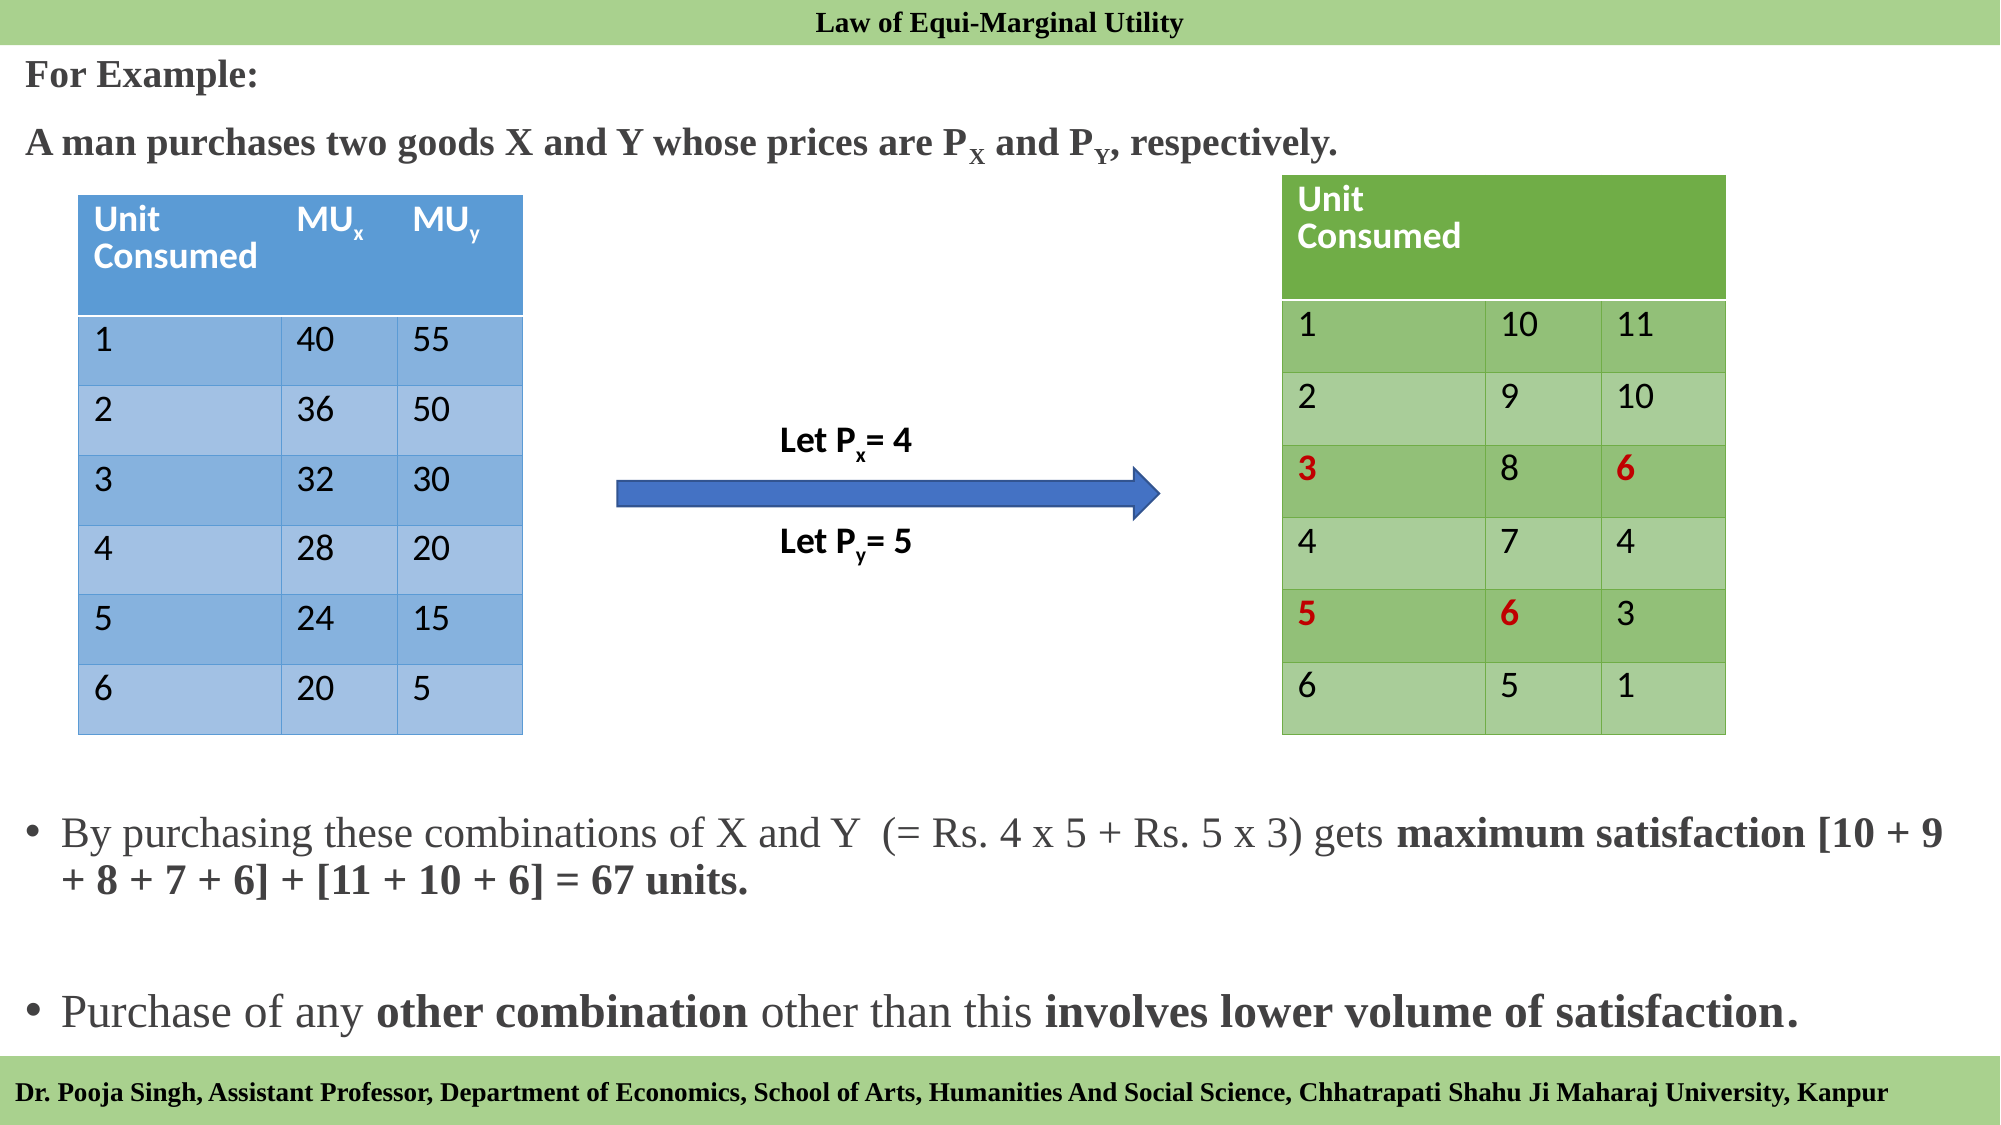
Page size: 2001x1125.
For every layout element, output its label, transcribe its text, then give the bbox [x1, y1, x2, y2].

text_box [616, 465, 1161, 522]
table_header Unit Consumed [79, 196, 281, 315]
table_cell 3 [79, 456, 281, 525]
table_cell 5 [79, 595, 281, 664]
table_cell 6 [79, 665, 281, 734]
table_cell 28 [282, 526, 397, 594]
table_cell 24 [282, 595, 397, 664]
table_cell 4 [79, 526, 281, 594]
table_cell 36 [282, 386, 397, 455]
table_cell 30 [398, 456, 522, 525]
table_cell 55 [398, 317, 522, 385]
table_header MUx [282, 196, 397, 315]
list For Example: A man purchases two goods X and Y whose prices are PX and PY, respectively. By purchasing these combinations of X and Y (= Rs. 4 x 5 + Rs. 5 x 3) gets maximum satisfaction [10 + 9 + 8 + 7 + 6] + [11 + 10 + 6] = 67 units. Purchase of any other combination other than this involves lower volume of satisfaction. [10, 46, 1990, 1050]
footer Dr. Pooja Singh, Assistant Professor, Department of Economics, School of Arts, Humanities And Social Science, Chhatrapati Shahu Ji Maharaj University, Kanpur [0, 1056, 2000, 1125]
table_cell 40 [282, 317, 397, 385]
table_cell 50 [398, 386, 522, 455]
text_box Law of Equi-Marginal Utility [0, 0, 2000, 46]
text_box Let Py= 5 [765, 508, 938, 575]
table_header MUy [398, 196, 522, 315]
table_cell 20 [282, 665, 397, 734]
table_cell 32 [282, 456, 397, 525]
table_cell 5 [398, 665, 522, 734]
table_cell 20 [398, 526, 522, 594]
text_box Let Px= 4 [765, 407, 938, 474]
table_cell 1 [79, 317, 281, 385]
table_cell 15 [398, 595, 522, 664]
table_cell 2 [79, 386, 281, 455]
